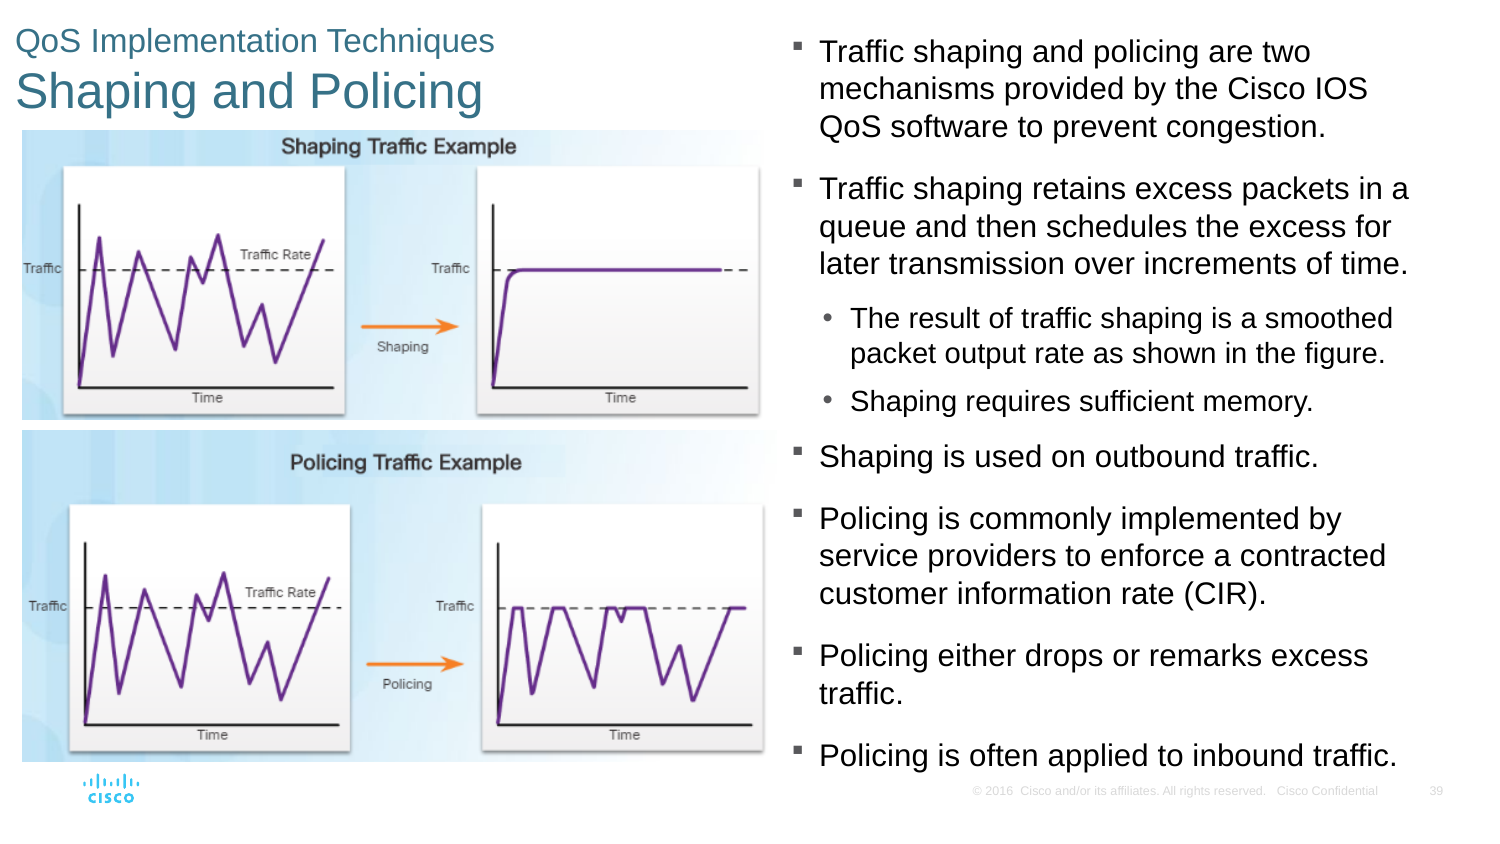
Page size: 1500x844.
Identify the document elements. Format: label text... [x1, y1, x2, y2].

picture [22, 430, 777, 763]
picture [22, 130, 765, 421]
list Traffic shaping and policing are two mechanisms provided by the Cisco IOS QoS software to prevent congestion. Traffic shaping retains excess packets in a queue and then schedules the excess for later transmission over increments of time. The result of traffic shaping is a smoothed packet output rate as shown in the figure. Shaping requires sufficient memory. Shaping is used on outbound traffic. Policing is commonly implemented by service providers to enforce a contracted customer information rate (CIR). Policing either drops or remarks excess traffic. Policing is often applied to inbound traffic. [776, 23, 1445, 773]
title QoS Implementation Techniques Shaping and Policing [0, 6, 641, 131]
